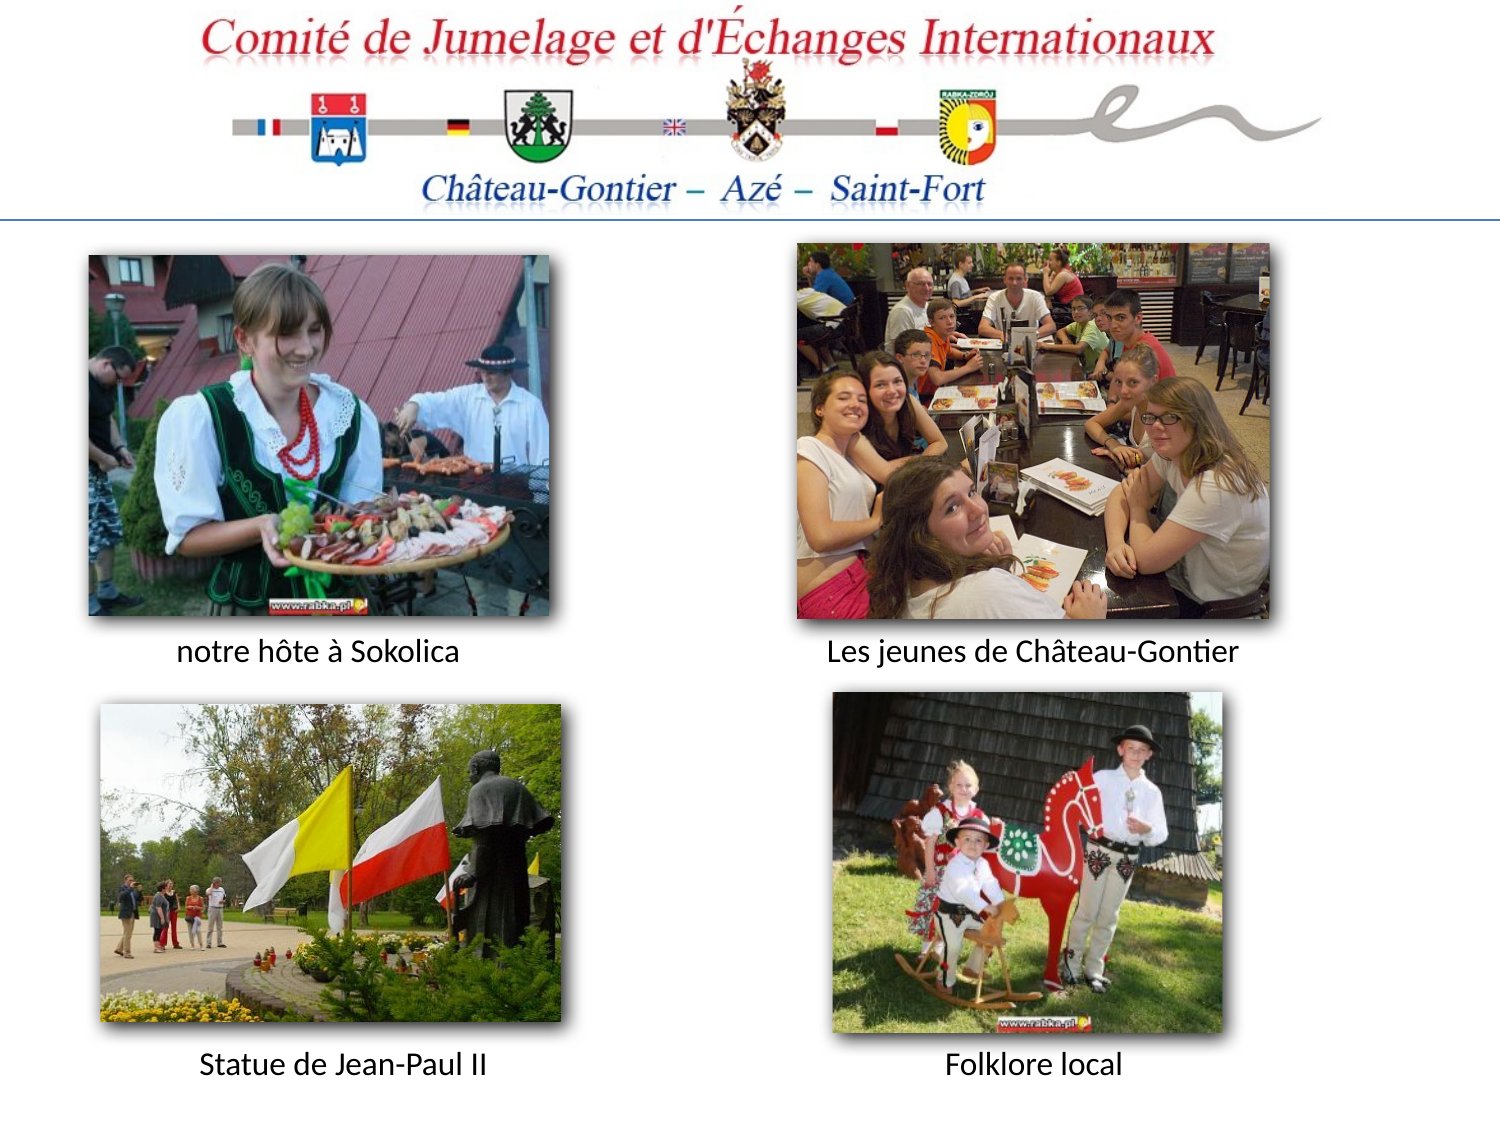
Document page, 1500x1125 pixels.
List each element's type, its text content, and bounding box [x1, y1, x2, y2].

picture [796, 243, 1270, 619]
text_box Statue de Jean-Paul II [184, 1034, 504, 1090]
picture [832, 692, 1223, 1034]
text_box notre hôte à Sokolica [161, 624, 476, 677]
text_box Folklore local [930, 1043, 1139, 1090]
picture [88, 255, 550, 616]
text_box Les jeunes de Château-Gontier [812, 627, 1255, 677]
picture [169, 0, 1330, 215]
picture [100, 703, 562, 1023]
